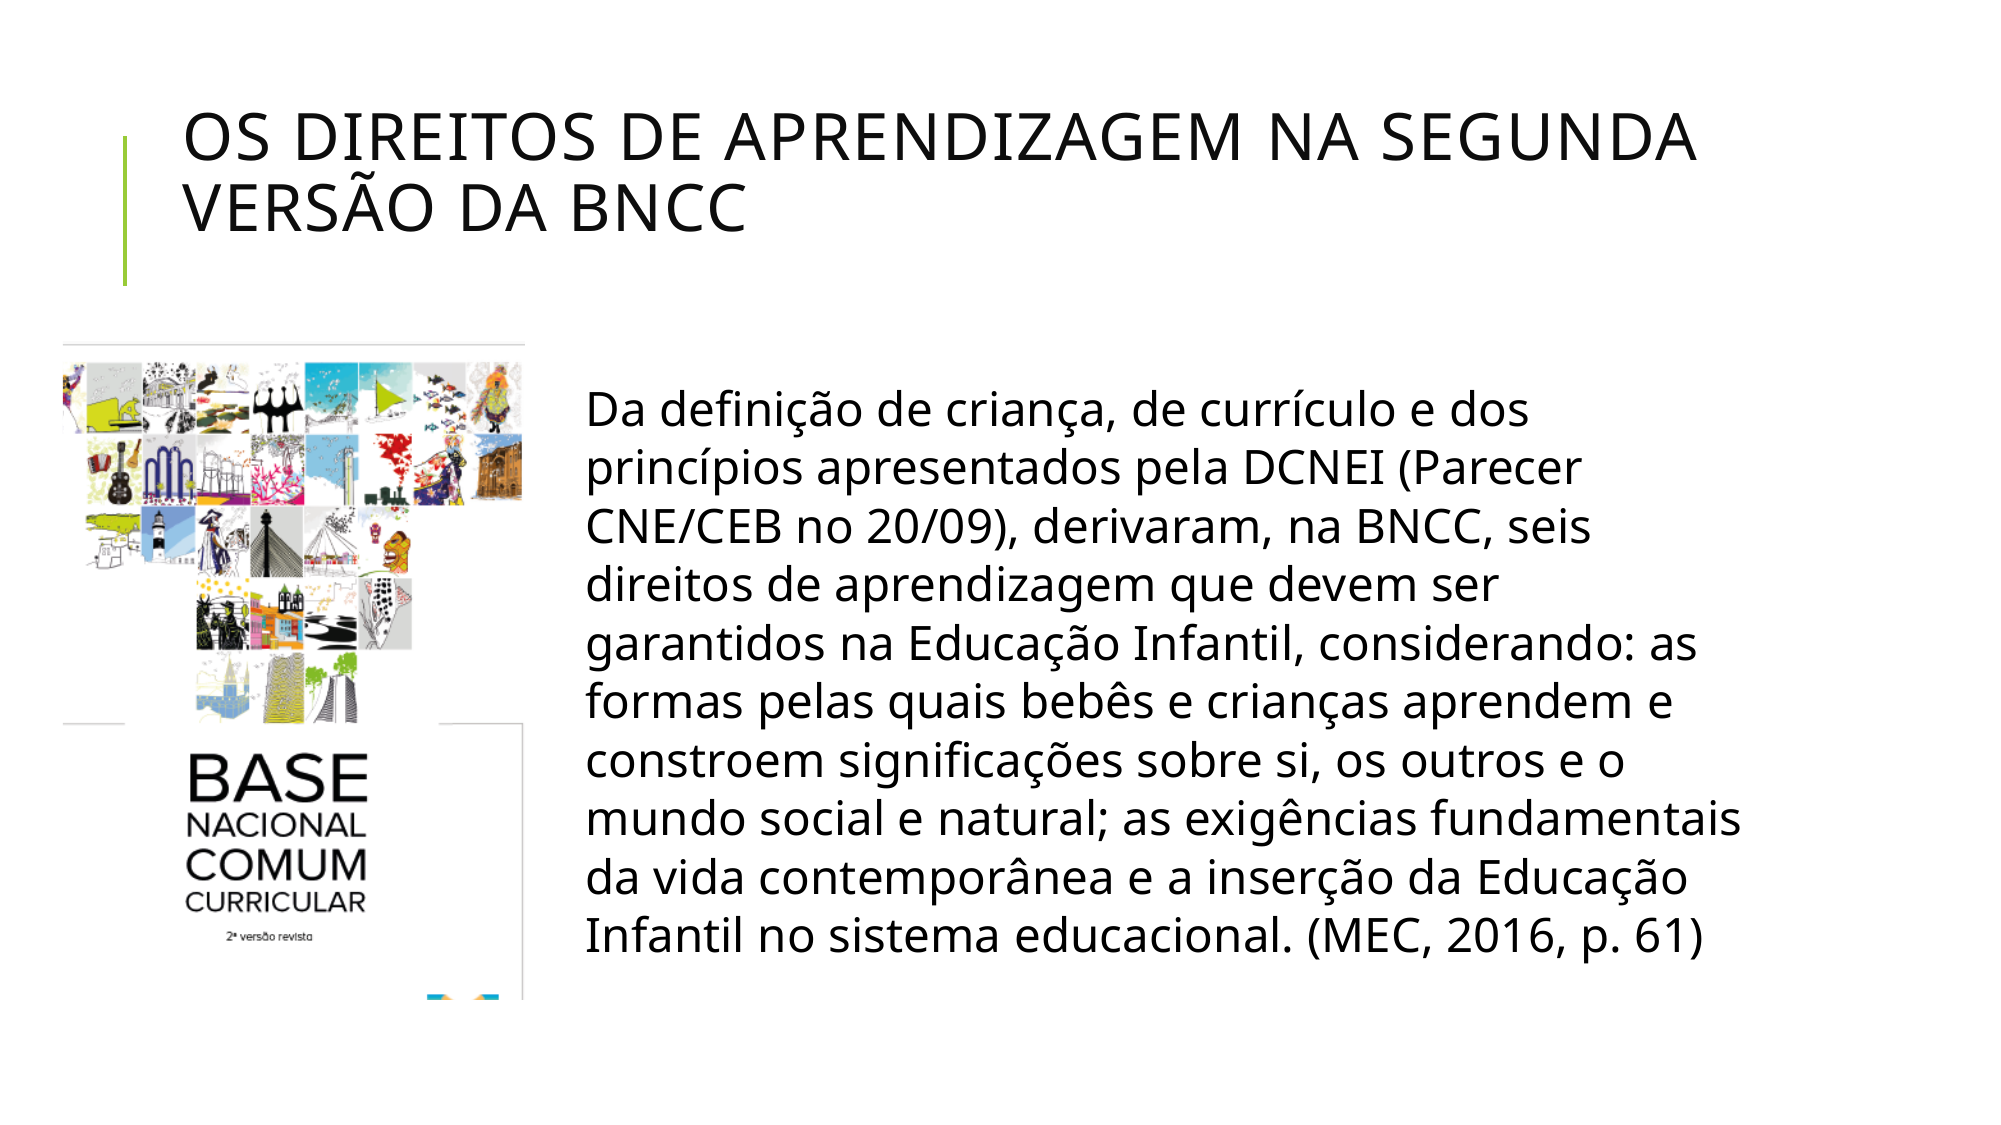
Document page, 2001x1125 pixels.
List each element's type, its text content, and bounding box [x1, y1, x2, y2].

picture [62, 341, 526, 1000]
list Da definição de criança, de currículo e dos princípios apresentados pela DCNEI (Parecer CNE/CEB no 20/09), derivaram, na BNCC, seis direitos de aprendizagem que devem ser garantidos na Educação Infantil, considerando: as formas pelas quais bebês e crianças aprendem e constroem significações sobre si, os outros e o mundo social e natural; as exigências fundamentais da vida contemporânea e a inserção da Educação Infantil no sistema educacional. (MEC, 2016, p. 61) [564, 326, 1763, 1035]
title OS DIREITOS DE APRENDIZAGEM NA SEGUNDA VERSÃO DA BNCC [168, 96, 1763, 342]
